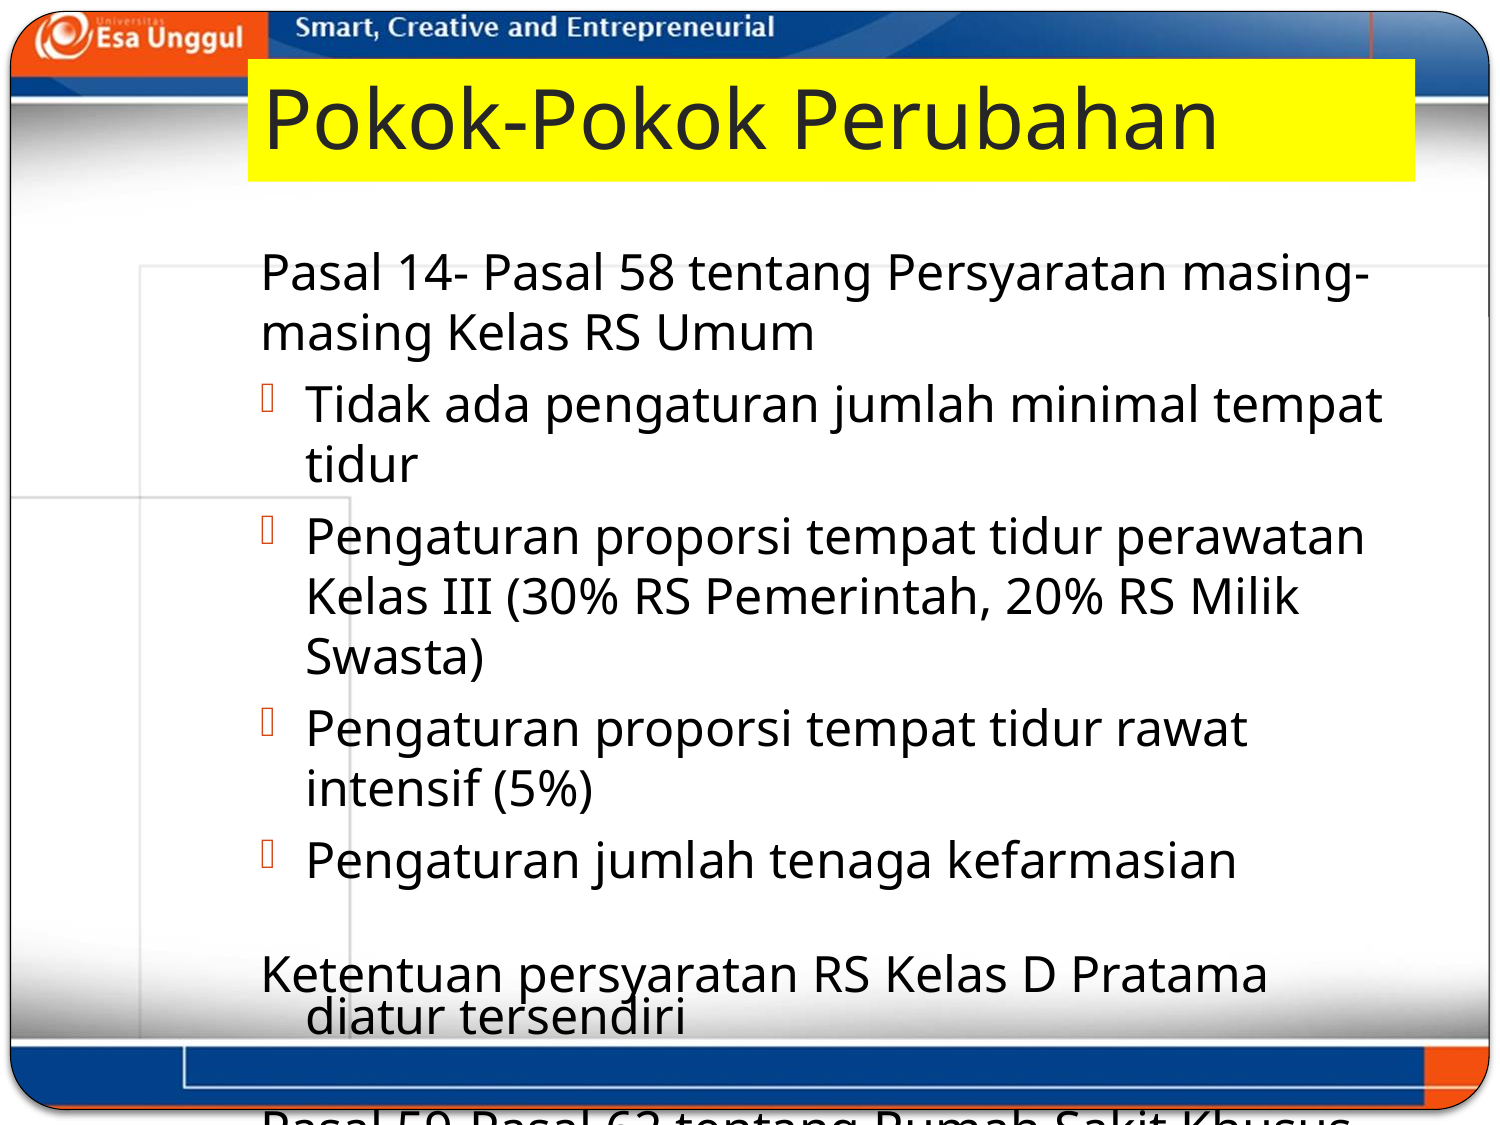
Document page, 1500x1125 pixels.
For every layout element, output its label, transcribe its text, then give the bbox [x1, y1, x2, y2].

title Pokok-Pokok Perubahan [247, 59, 1416, 182]
list Pasal 14- Pasal 58 tentang Persyaratan masing-masing Kelas RS Umum Tidak ada pengaturan jumlah minimal tempat tidur Pengaturan proporsi tempat tidur perawatan Kelas III (30% RS Pemerintah, 20% RS Milik Swasta) Pengaturan proporsi tempat tidur rawat intensif (5%) Pengaturan jumlah tenaga kefarmasian Ketentuan persyaratan RS Kelas D Pratama diatur tersendiri Pasal 59-Pasal 62 tentang Rumah Sakit Khusus Akan diatur dalam Peraturan tersendiri [245, 232, 1419, 1054]
picture [12, 12, 1488, 1108]
